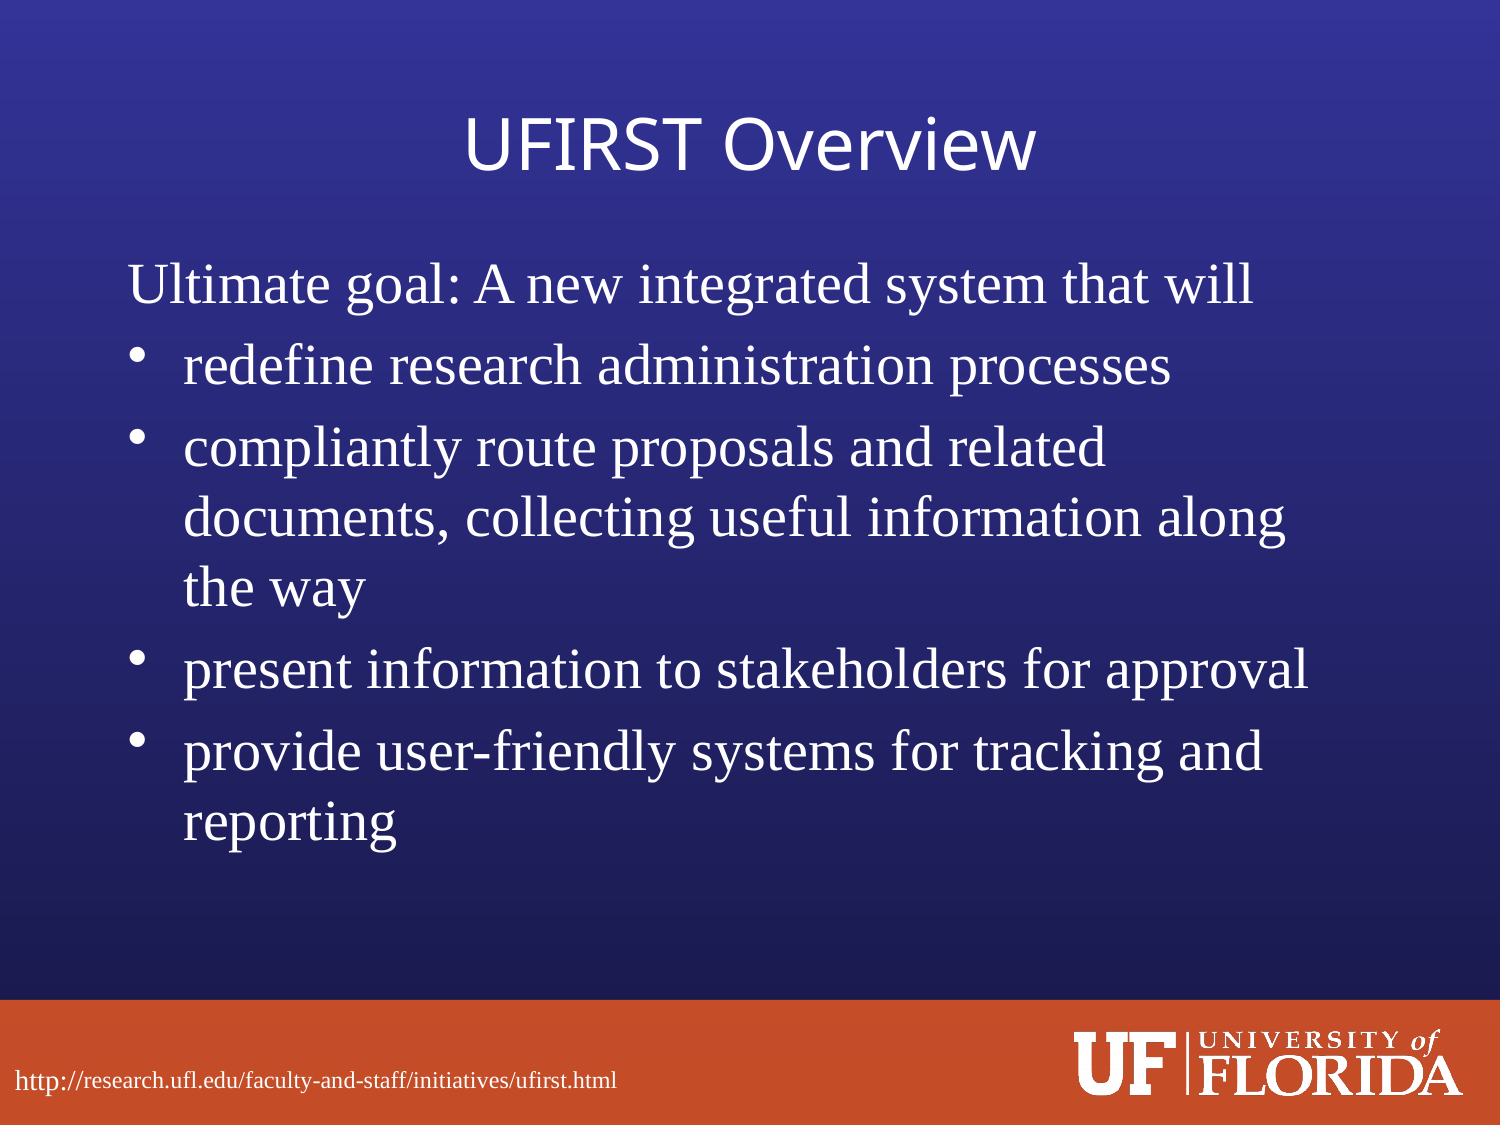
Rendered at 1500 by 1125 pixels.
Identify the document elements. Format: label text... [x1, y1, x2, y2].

text_box http://research.ufl.edu/faculty-and-staff/initiatives/ufirst.html [0, 999, 1500, 1125]
text_box UFIRST Overview [182, 62, 1318, 138]
list Ultimate goal: A new integrated system that will redefine research administration processes compliantly route proposals and related documents, collecting useful information along the way present information to stakeholders for approval provide user-friendly systems for tracking and reporting [112, 237, 1388, 963]
picture [1074, 1028, 1463, 1096]
